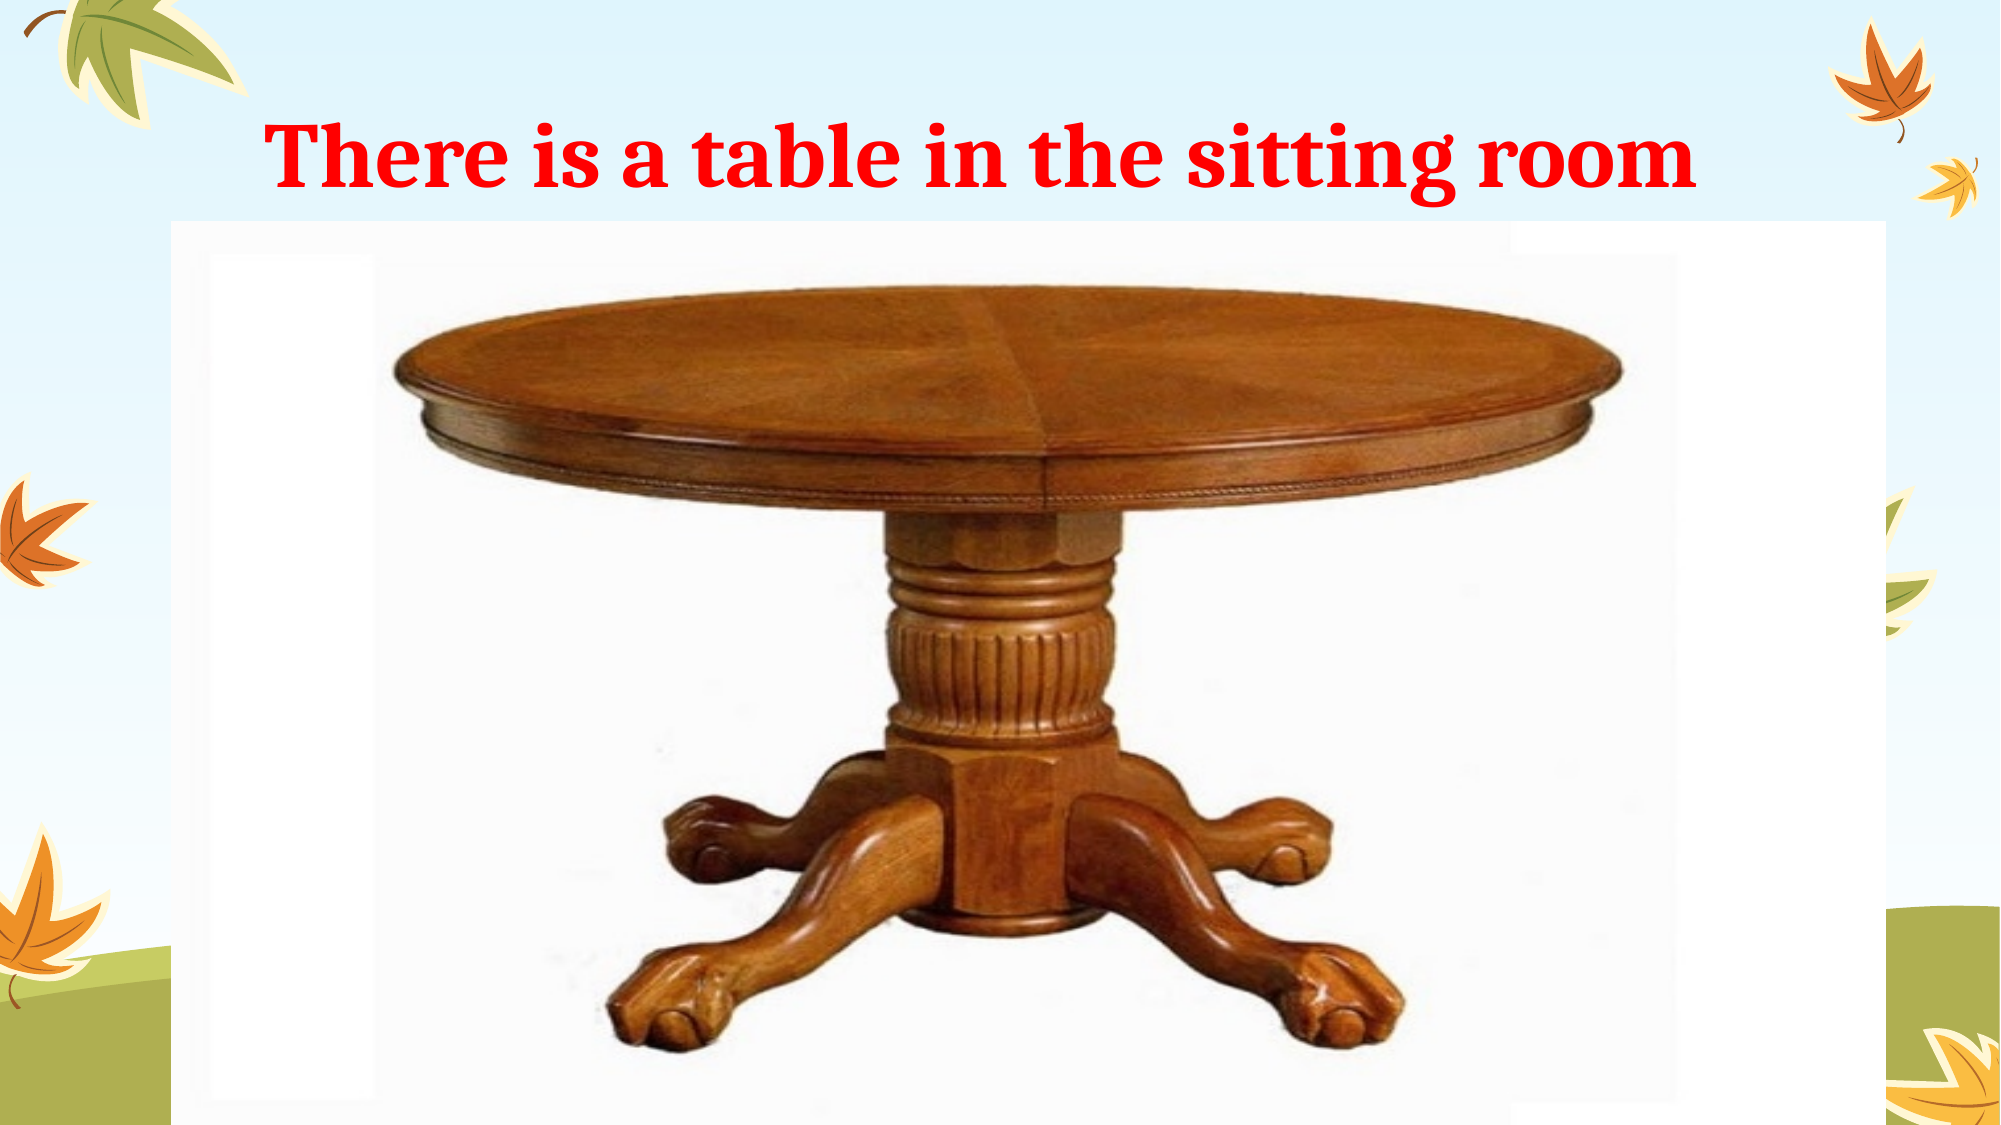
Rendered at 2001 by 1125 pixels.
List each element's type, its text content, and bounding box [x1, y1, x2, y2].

picture [171, 221, 1886, 1125]
title There is a table in the sitting room [249, 12, 1749, 216]
